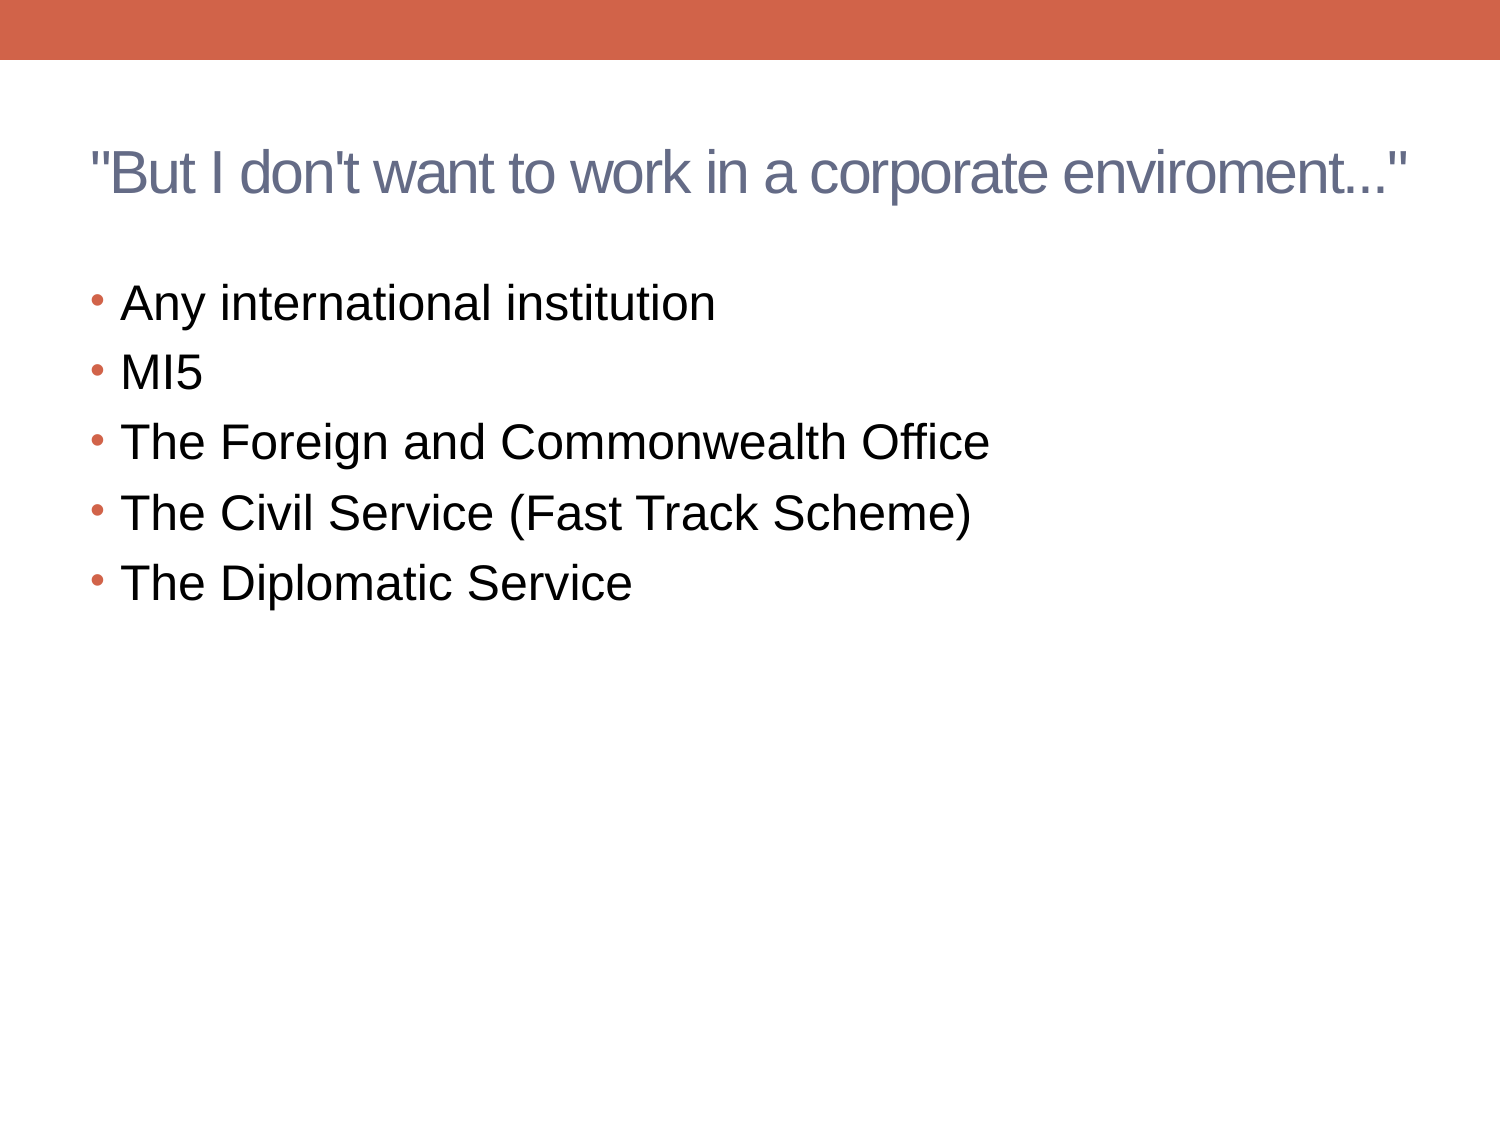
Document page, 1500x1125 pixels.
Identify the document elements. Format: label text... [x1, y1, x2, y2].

title "But I don't want to work in a corporate enviroment..." [75, 87, 1425, 250]
list Any international institution MI5 The Foreign and Commonwealth Office The Civil Service (Fast Track Scheme) The Diplomatic Service [75, 262, 1425, 1063]
